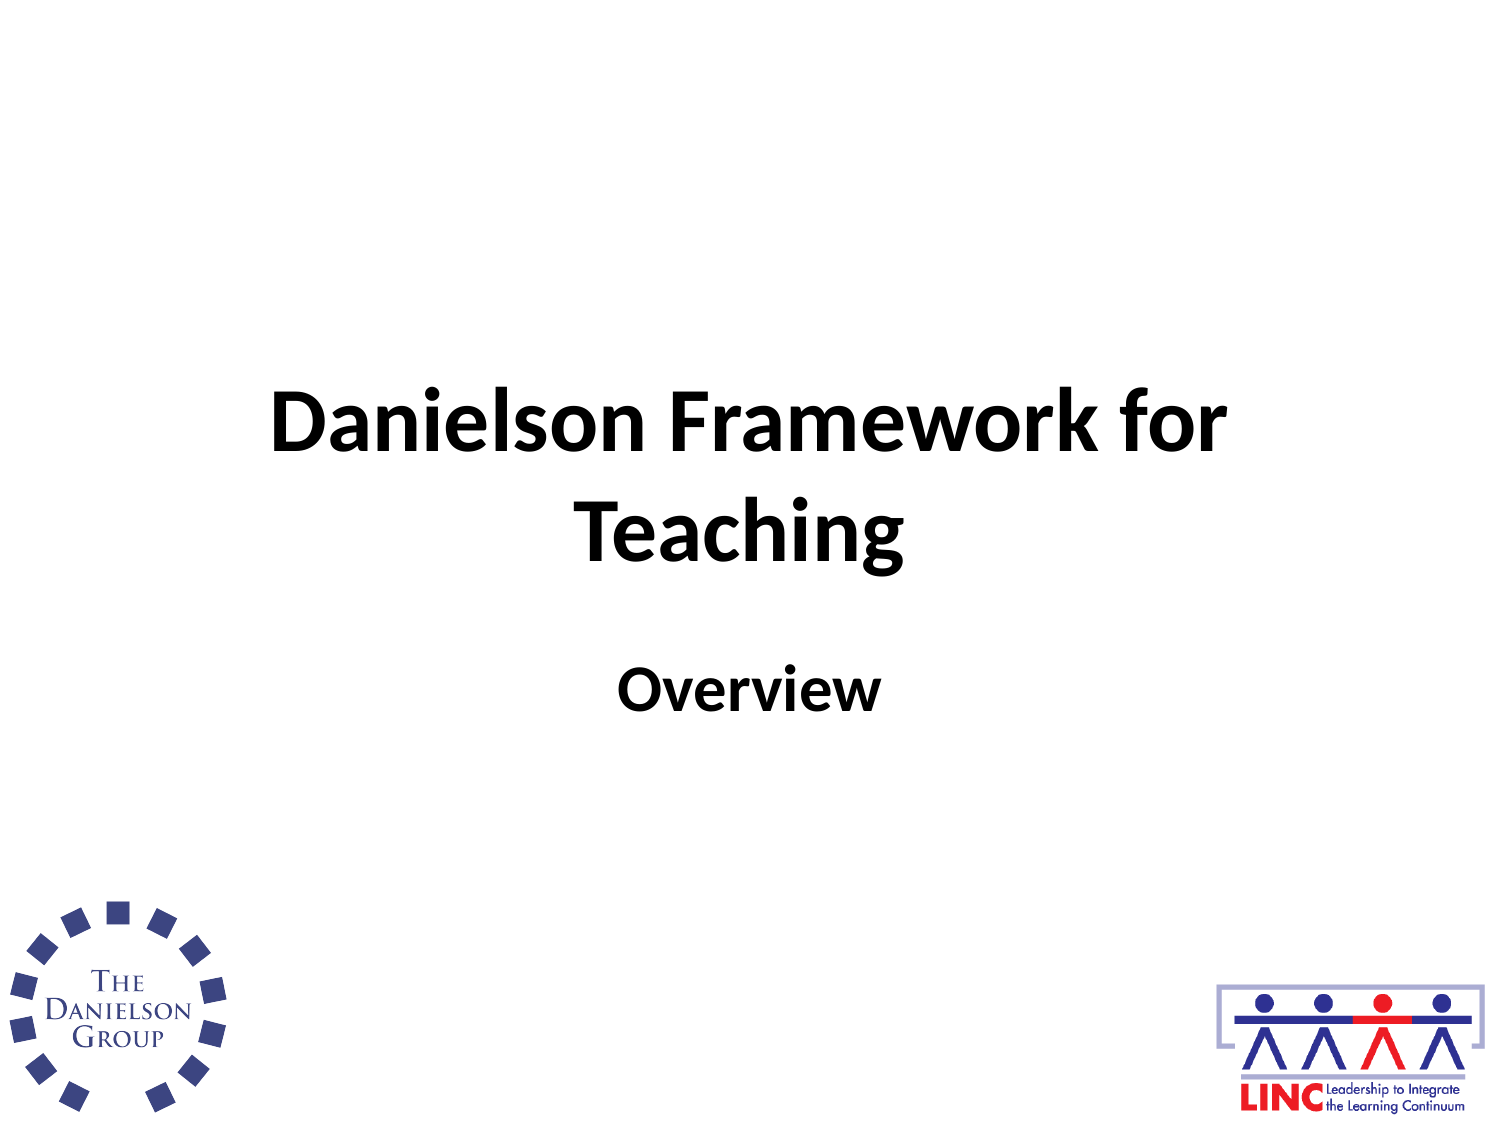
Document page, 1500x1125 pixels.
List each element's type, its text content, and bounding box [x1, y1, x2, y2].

title Danielson Framework for Teaching [112, 349, 1388, 591]
picture [0, 889, 236, 1125]
subtitle Overview [225, 637, 1275, 925]
picture [1198, 967, 1496, 1125]
